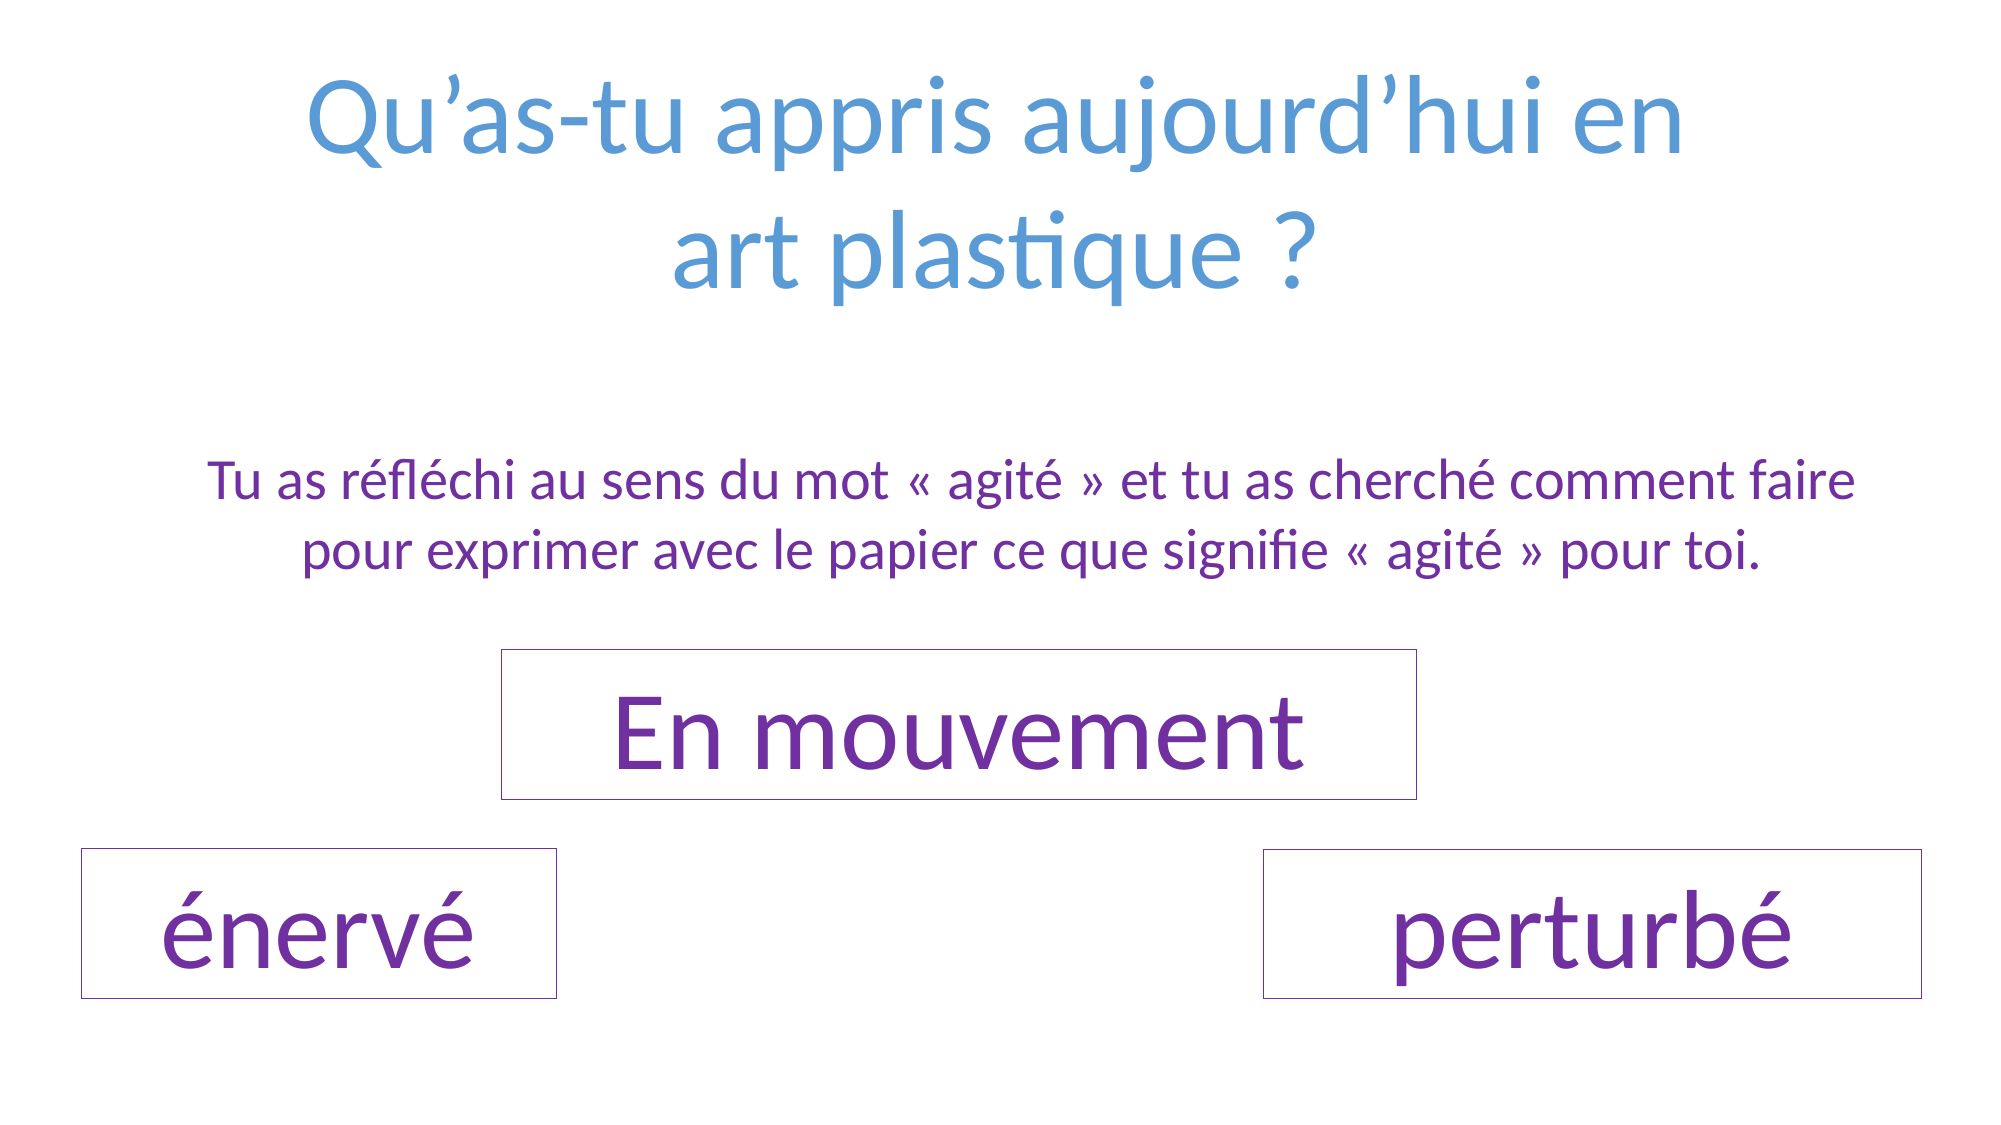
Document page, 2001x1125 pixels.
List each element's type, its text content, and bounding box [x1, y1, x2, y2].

text_box Qu’as-tu appris aujourd’hui en art plastique ? [269, 33, 1724, 319]
text_box En mouvement [501, 649, 1417, 800]
text_box Tu as réfléchi au sens du mot « agité » et tu as cherché comment faire pour exprimer avec le papier ce que signifie « agité » pour toi. [170, 433, 1894, 589]
text_box énervé [81, 848, 557, 999]
text_box perturbé [1263, 849, 1922, 999]
